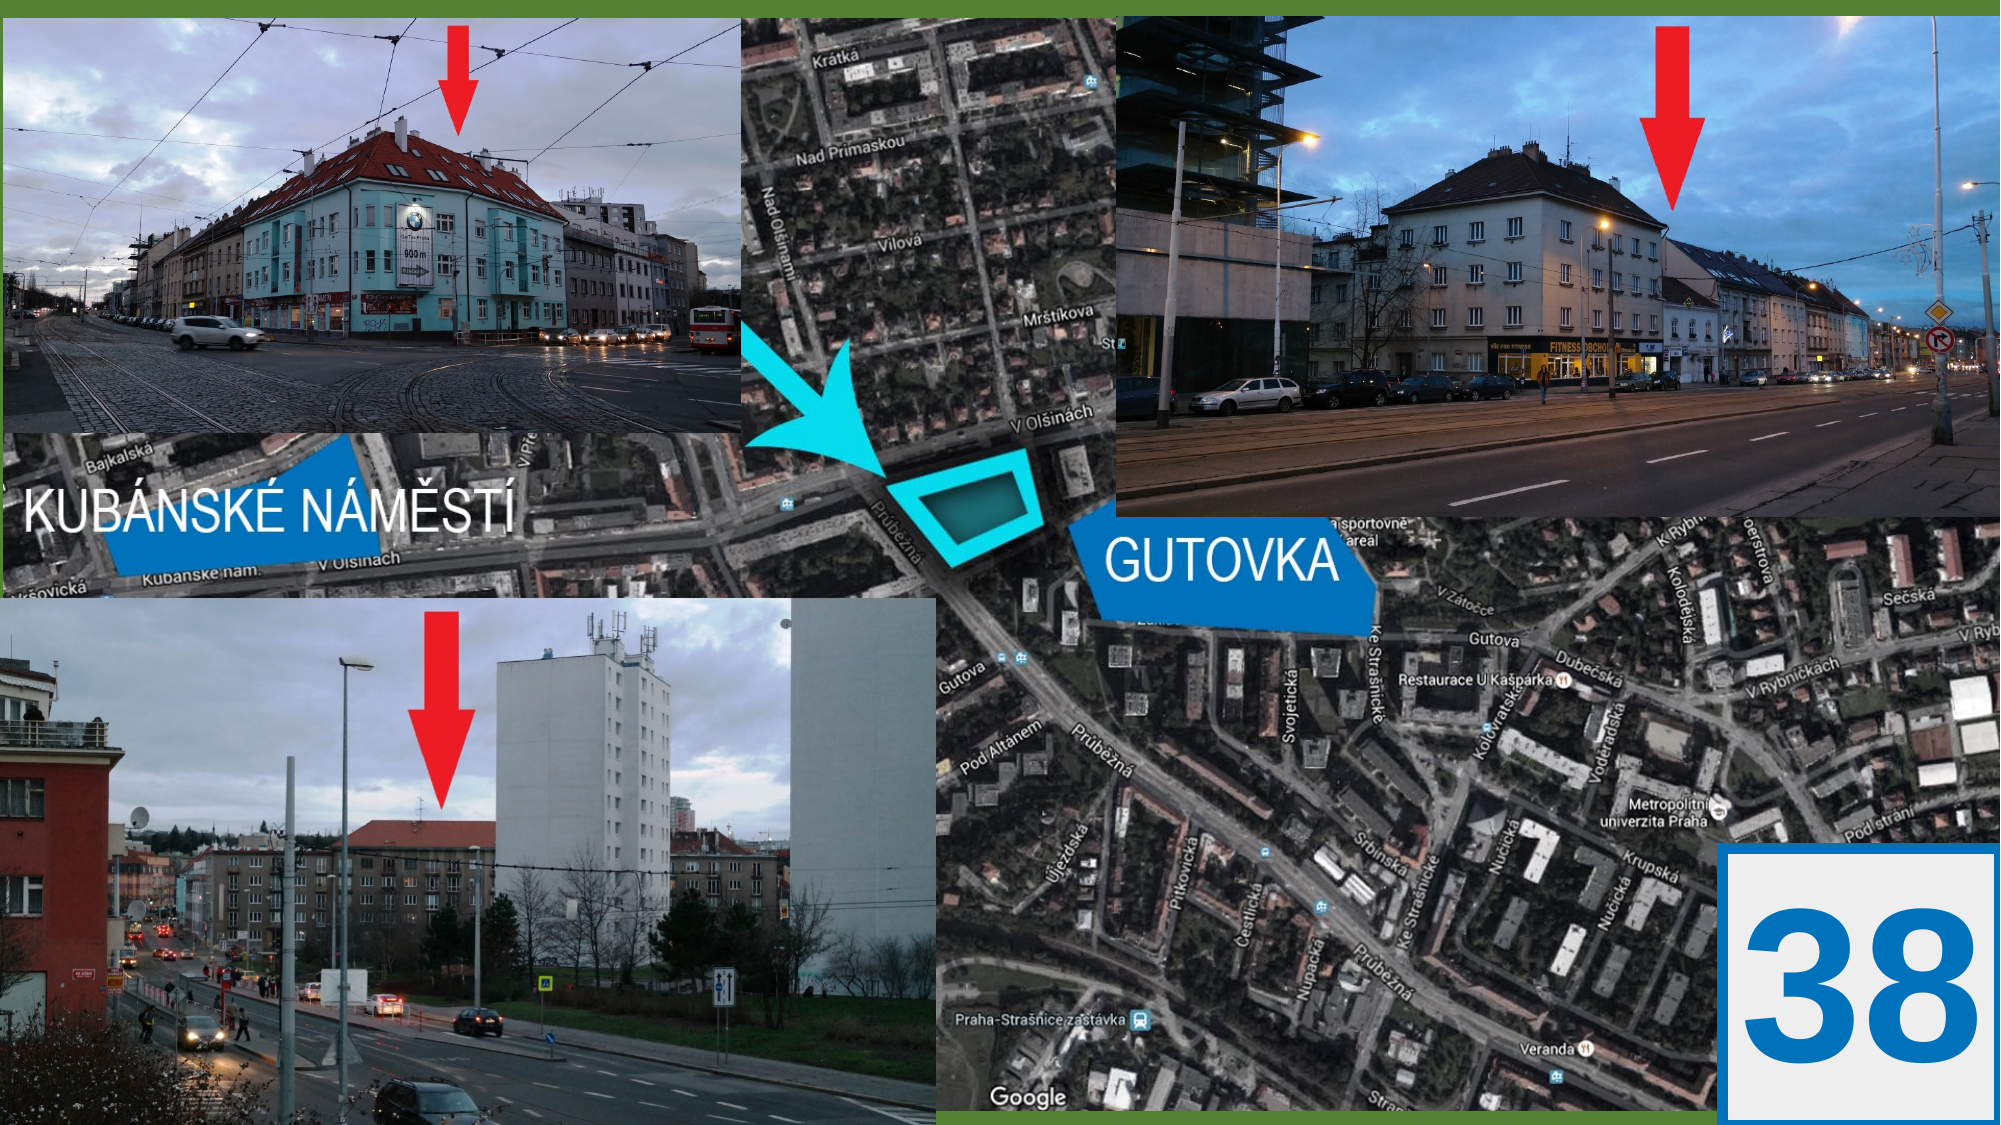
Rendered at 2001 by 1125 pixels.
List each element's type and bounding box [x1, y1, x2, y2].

table_header [1728, 1111, 1996, 1120]
picture [0, 16, 2000, 1125]
